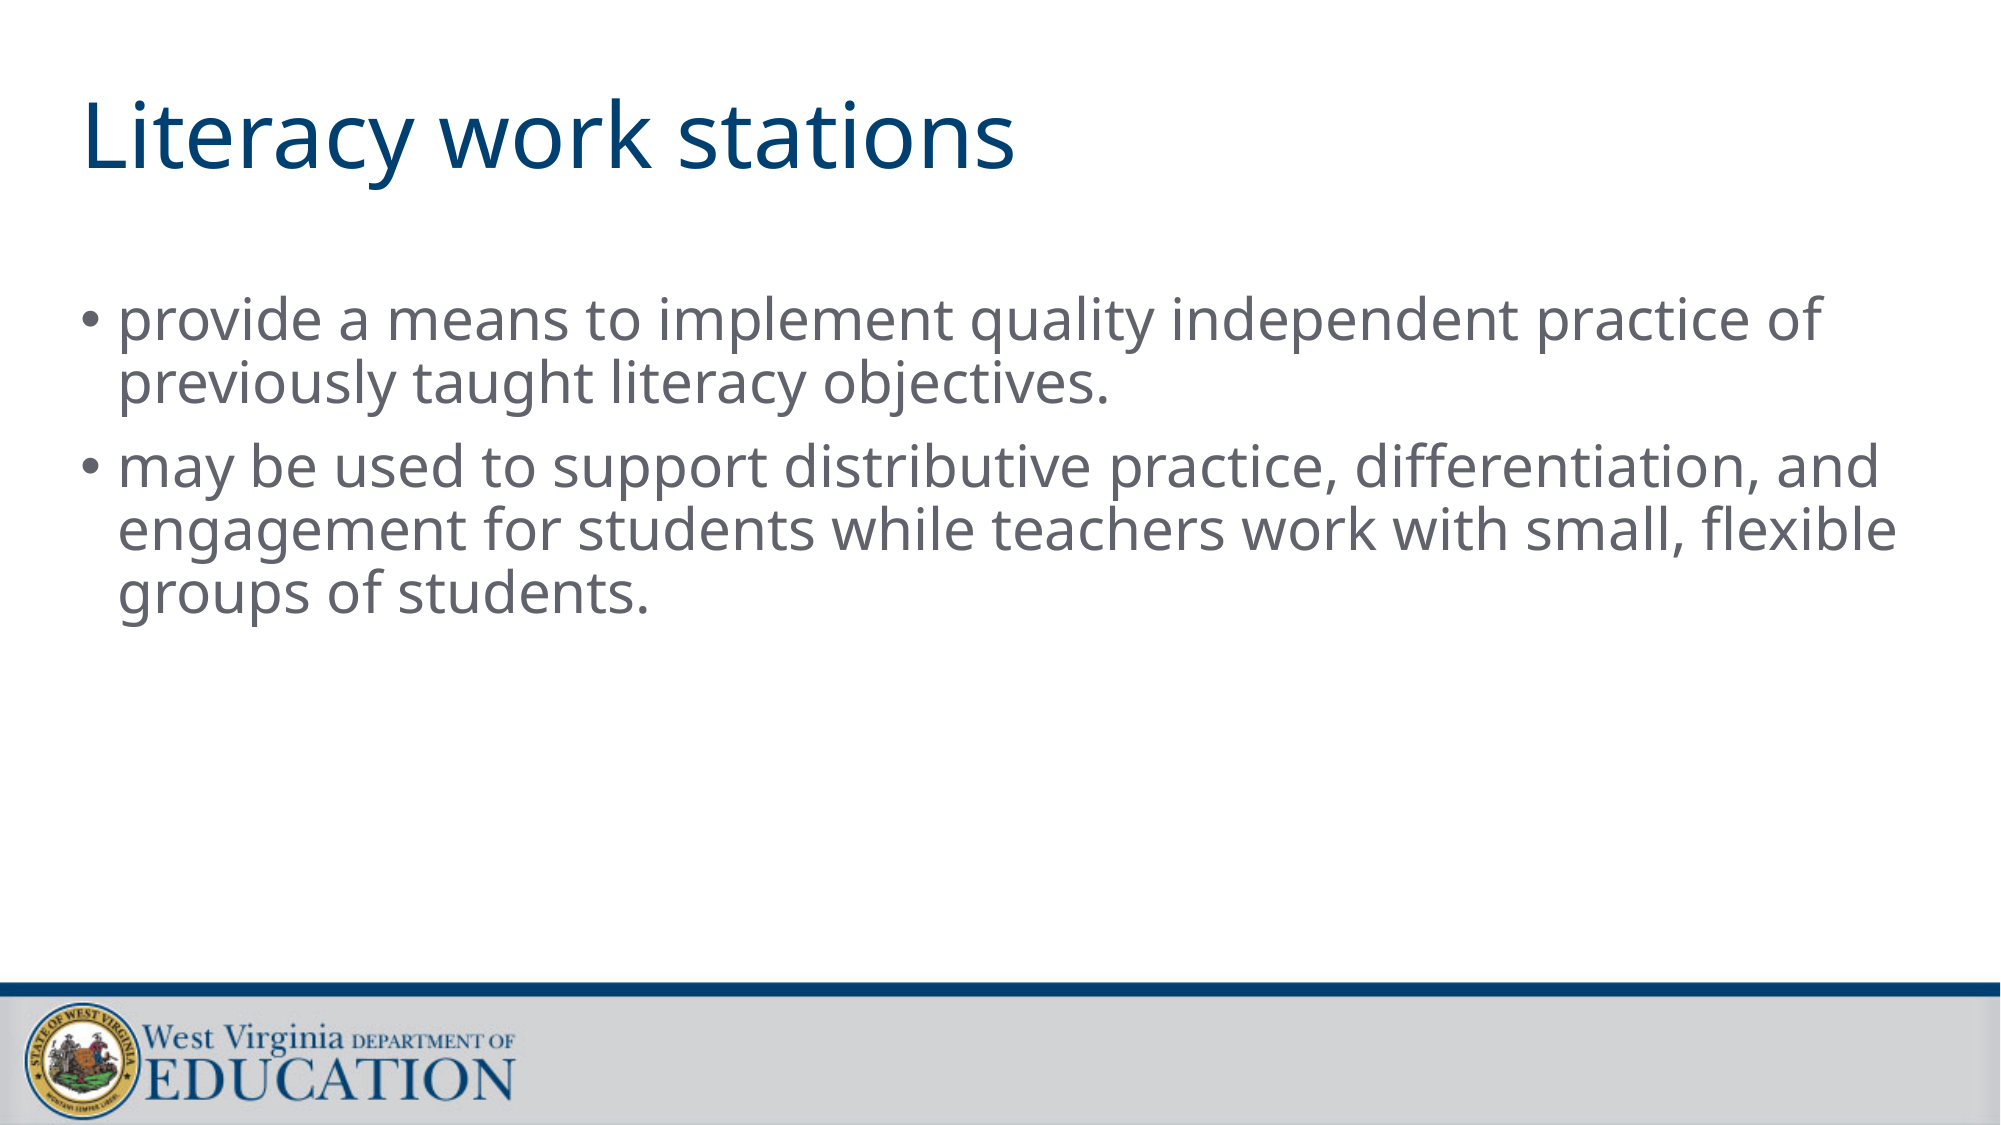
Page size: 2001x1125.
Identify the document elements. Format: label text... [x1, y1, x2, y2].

picture [0, 0, 2001, 1125]
title Literacy work stations [65, 23, 1931, 254]
list provide a means to implement quality independent practice of previously taught literacy objectives. may be used to support distributive practice, differentiation, and engagement for students while teachers work with small, flexible groups of students. [65, 282, 1931, 964]
